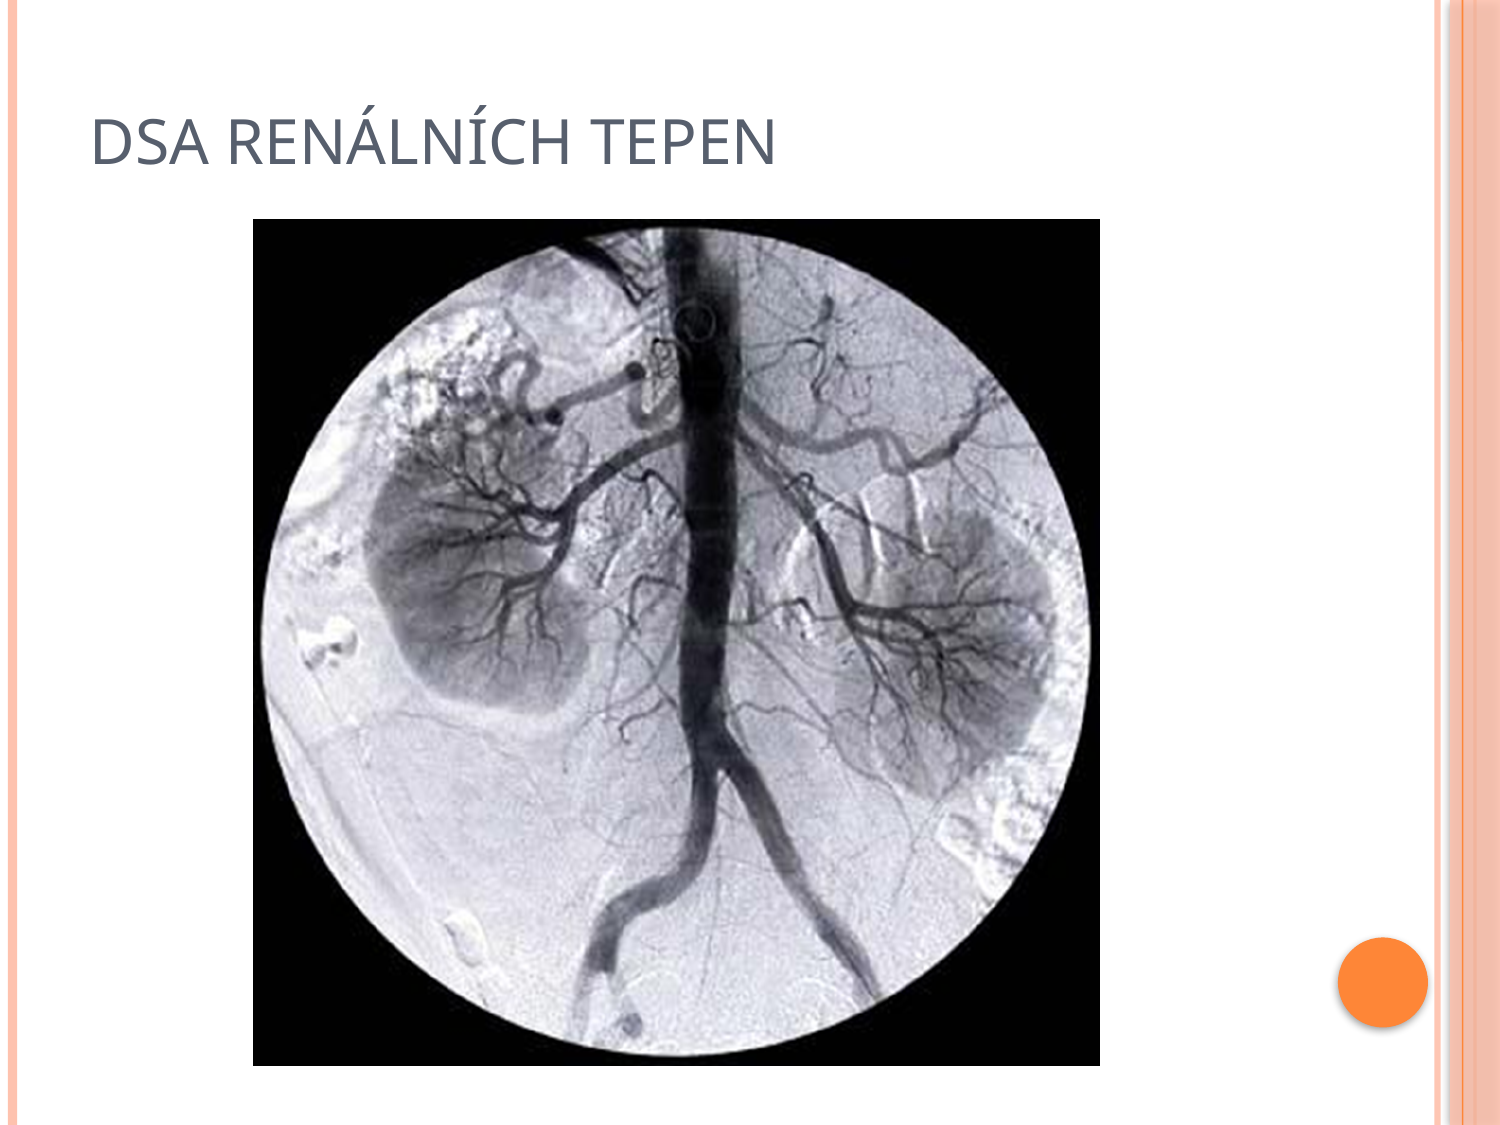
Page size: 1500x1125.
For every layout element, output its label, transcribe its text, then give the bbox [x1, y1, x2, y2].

title DSA renálních tepen [75, 45, 1270, 185]
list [253, 219, 1100, 1066]
